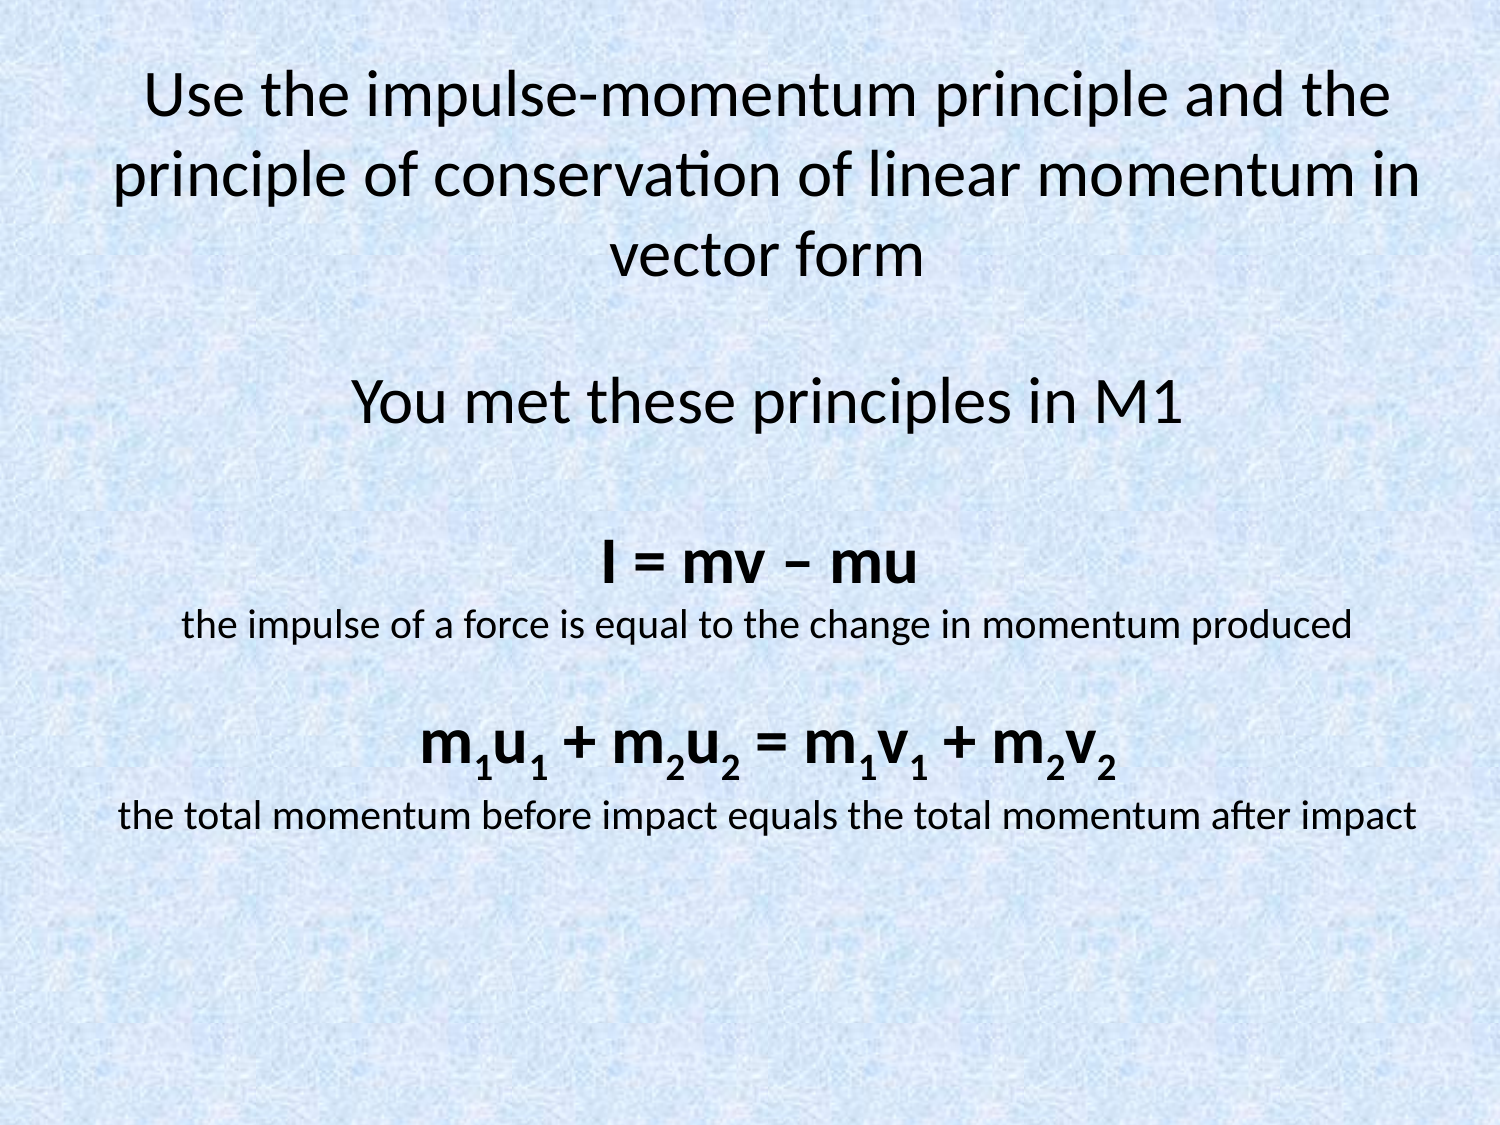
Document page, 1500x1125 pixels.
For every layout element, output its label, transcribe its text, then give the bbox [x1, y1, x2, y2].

text_box Use the impulse-momentum principle and the principle of conservation of linear momentum in vector form [53, 42, 1483, 298]
text_box You met these principles in M1 I = mv – mu the impulse of a force is equal to the change in momentum produced m1u1 + m2u2 = m1v1 + m2v2 the total momentum before impact equals the total momentum after impact [53, 349, 1483, 846]
picture [0, 0, 1500, 1125]
